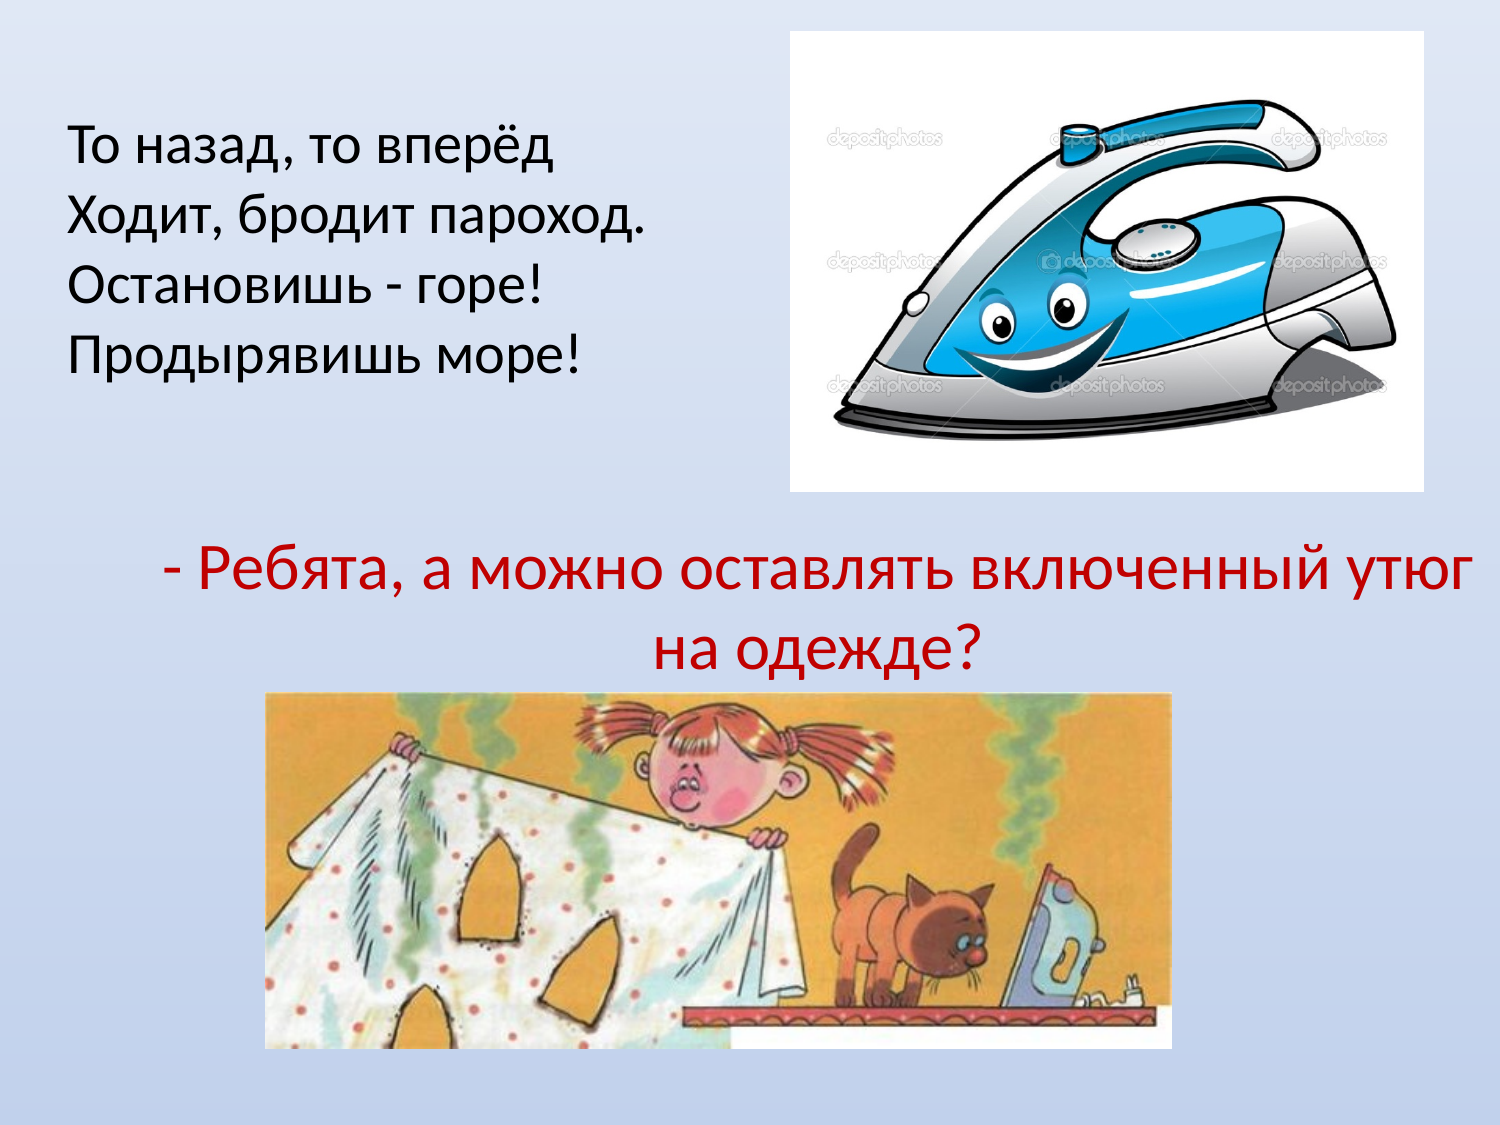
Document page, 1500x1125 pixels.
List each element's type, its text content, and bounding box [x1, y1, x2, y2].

text_box То назад, то вперёд Ходит, бродит пароход. Остановишь - горе! Продырявишь море! [53, 98, 784, 393]
text_box - Ребята, а можно оставлять включенный утюг на одежде? [137, 515, 1500, 735]
picture [789, 30, 1424, 492]
picture [265, 692, 1173, 1049]
